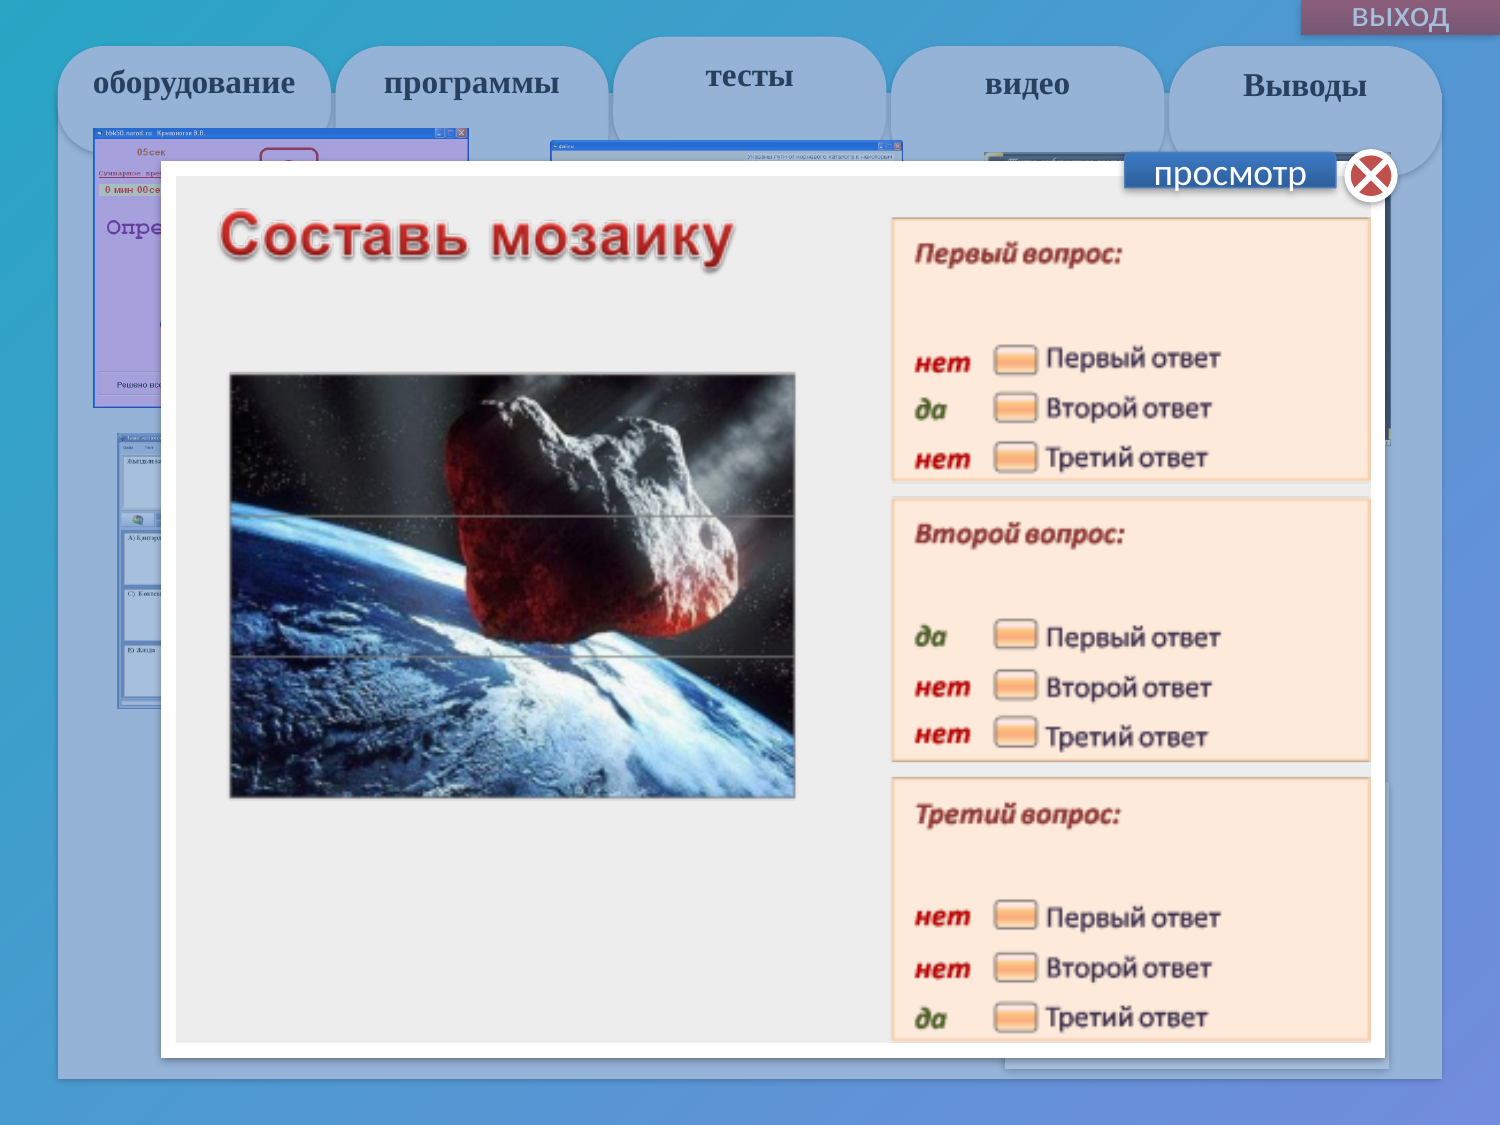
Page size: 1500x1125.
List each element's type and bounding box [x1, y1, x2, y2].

picture [93, 128, 1392, 1055]
text_box [0, 0, 1500, 1125]
